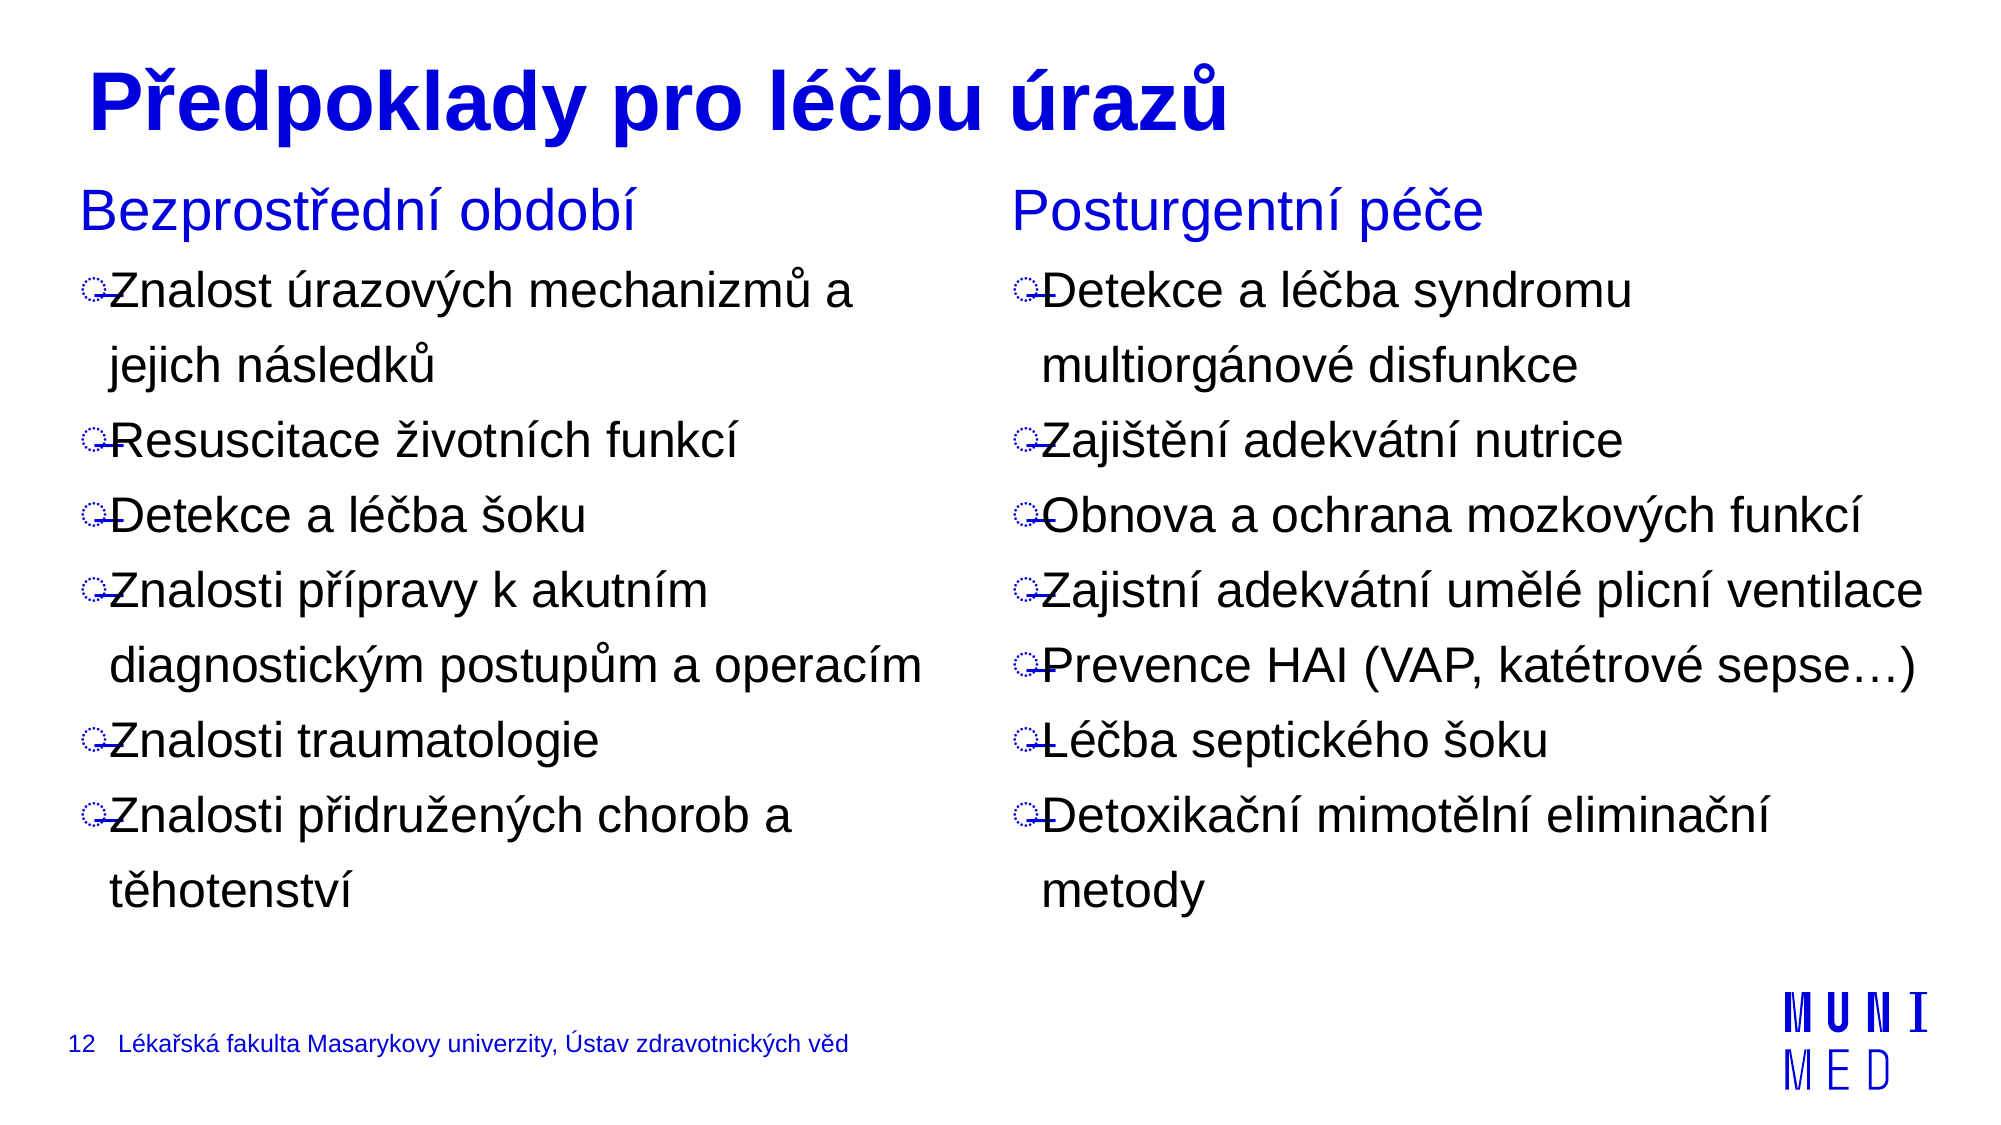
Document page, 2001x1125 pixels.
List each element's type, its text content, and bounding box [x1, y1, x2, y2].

slide_number 12 [67, 1022, 110, 1063]
list Bezprostřední období Znalost úrazových mechanizmů a jejich následků Resuscitace životních funkcí Detekce a léčba šoku Znalosti přípravy k akutním diagnostickým postupům a operacím Znalosti traumatologie Znalosti přidružených chorob a těhotenství [67, 167, 934, 1022]
list Posturgentní péče Detekce a léčba syndromu multiorgánové disfunkce Zajištění adekvátní nutrice Obnova a ochrana mozkových funkcí Zajistní adekvátní umělé plicní ventilace Prevence HAI (VAP, katétrové sepse…) Léčba septického šoku Detoxikační mimotělní eliminační metody [999, 167, 1932, 847]
title Předpoklady pro léčbu úrazů [88, 64, 1853, 139]
footer Lékařská fakulta Masarykovy univerzity, Ústav zdravotnických věd [118, 1021, 1418, 1063]
